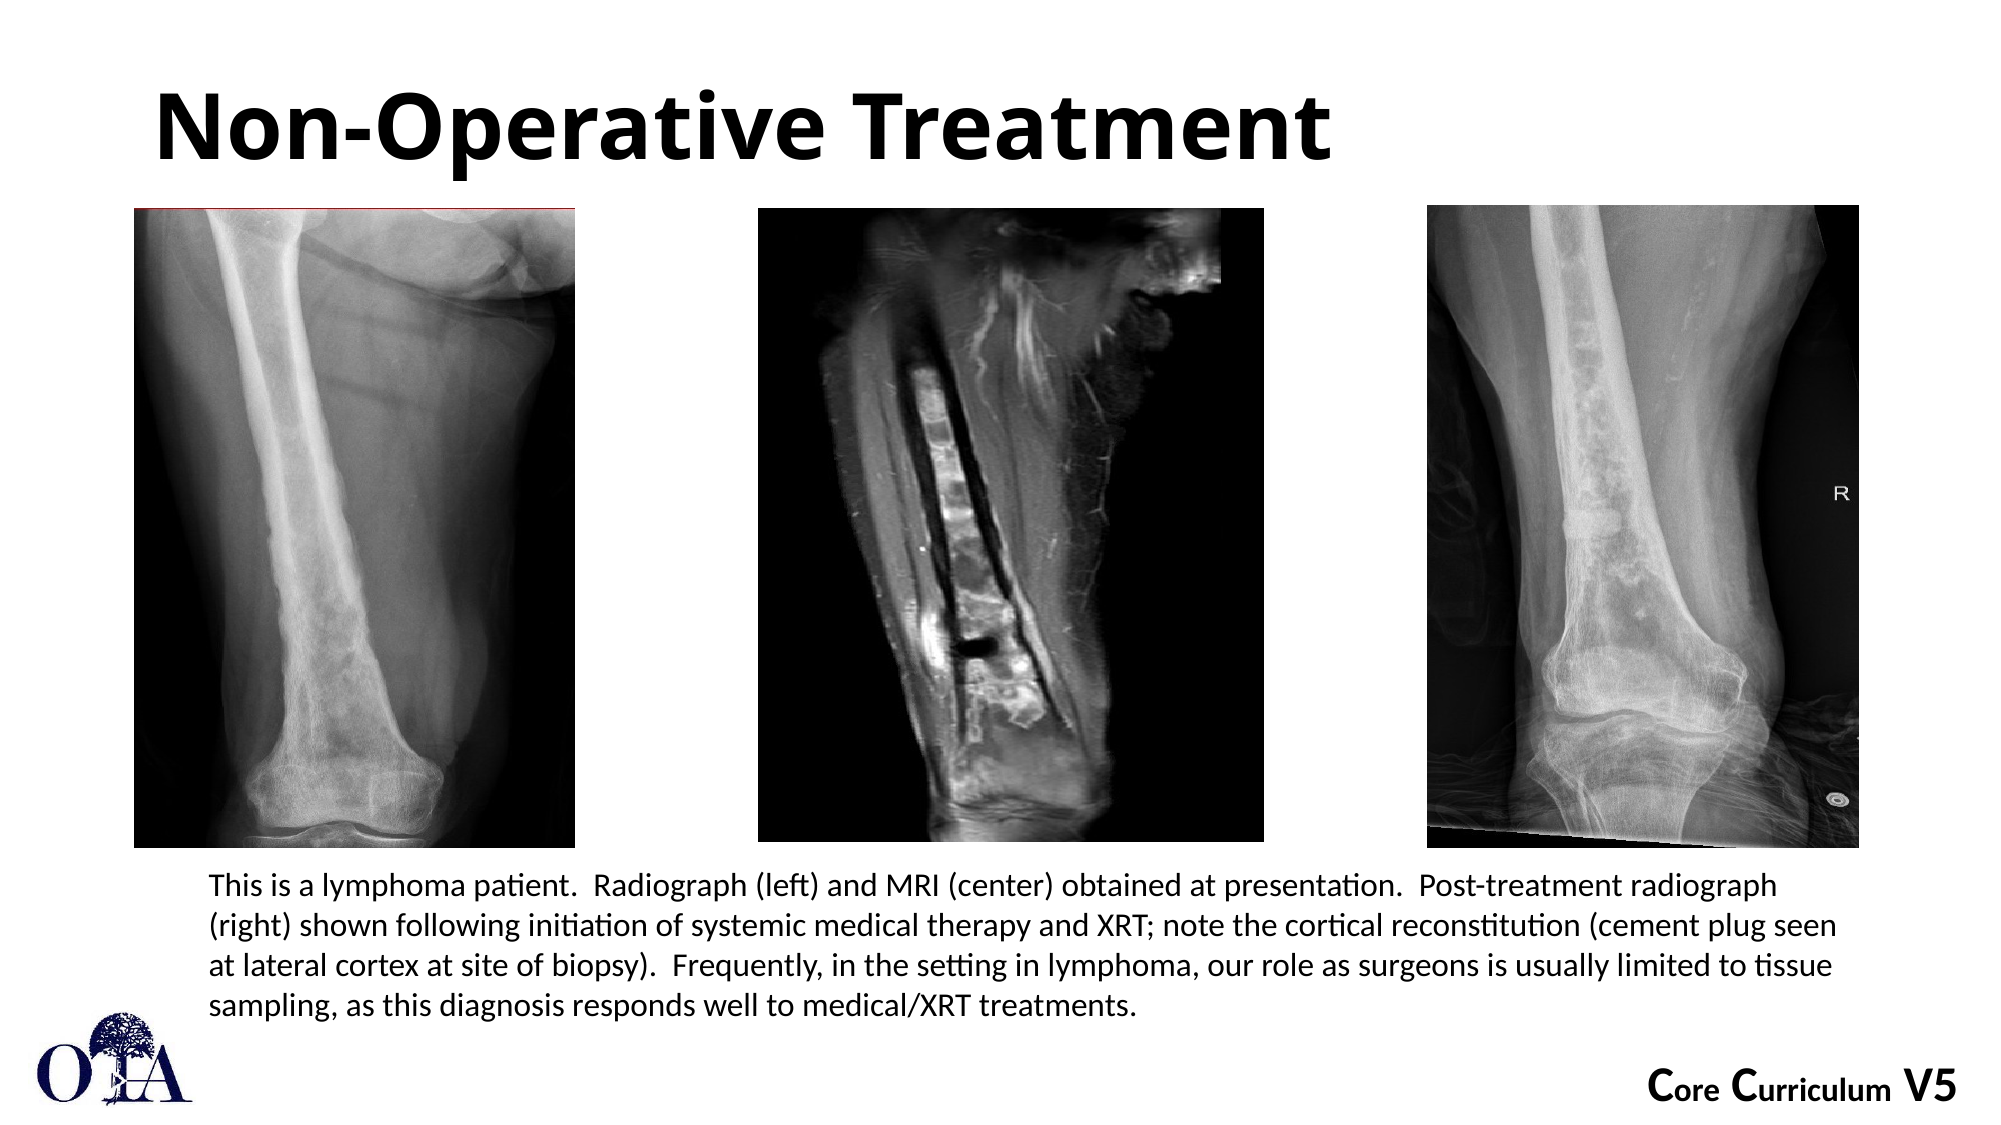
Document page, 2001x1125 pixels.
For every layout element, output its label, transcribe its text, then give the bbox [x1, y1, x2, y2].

picture [28, 1010, 200, 1108]
picture [134, 208, 575, 848]
picture [758, 208, 1264, 842]
text_box This is a lymphoma patient. Radiograph (left) and MRI (center) obtained at presentation. Post-treatment radiograph (right) shown following initiation of systemic medical therapy and XRT; note the cortical reconstitution (cement plug seen at lateral cortex at site of biopsy). Frequently, in the setting in lymphoma, our role as surgeons is usually limited to tissue sampling, as this diagnosis responds well to medical/XRT treatments. [193, 856, 1866, 1031]
title Non-Operative Treatment [137, 21, 1863, 239]
picture [1427, 205, 1859, 848]
